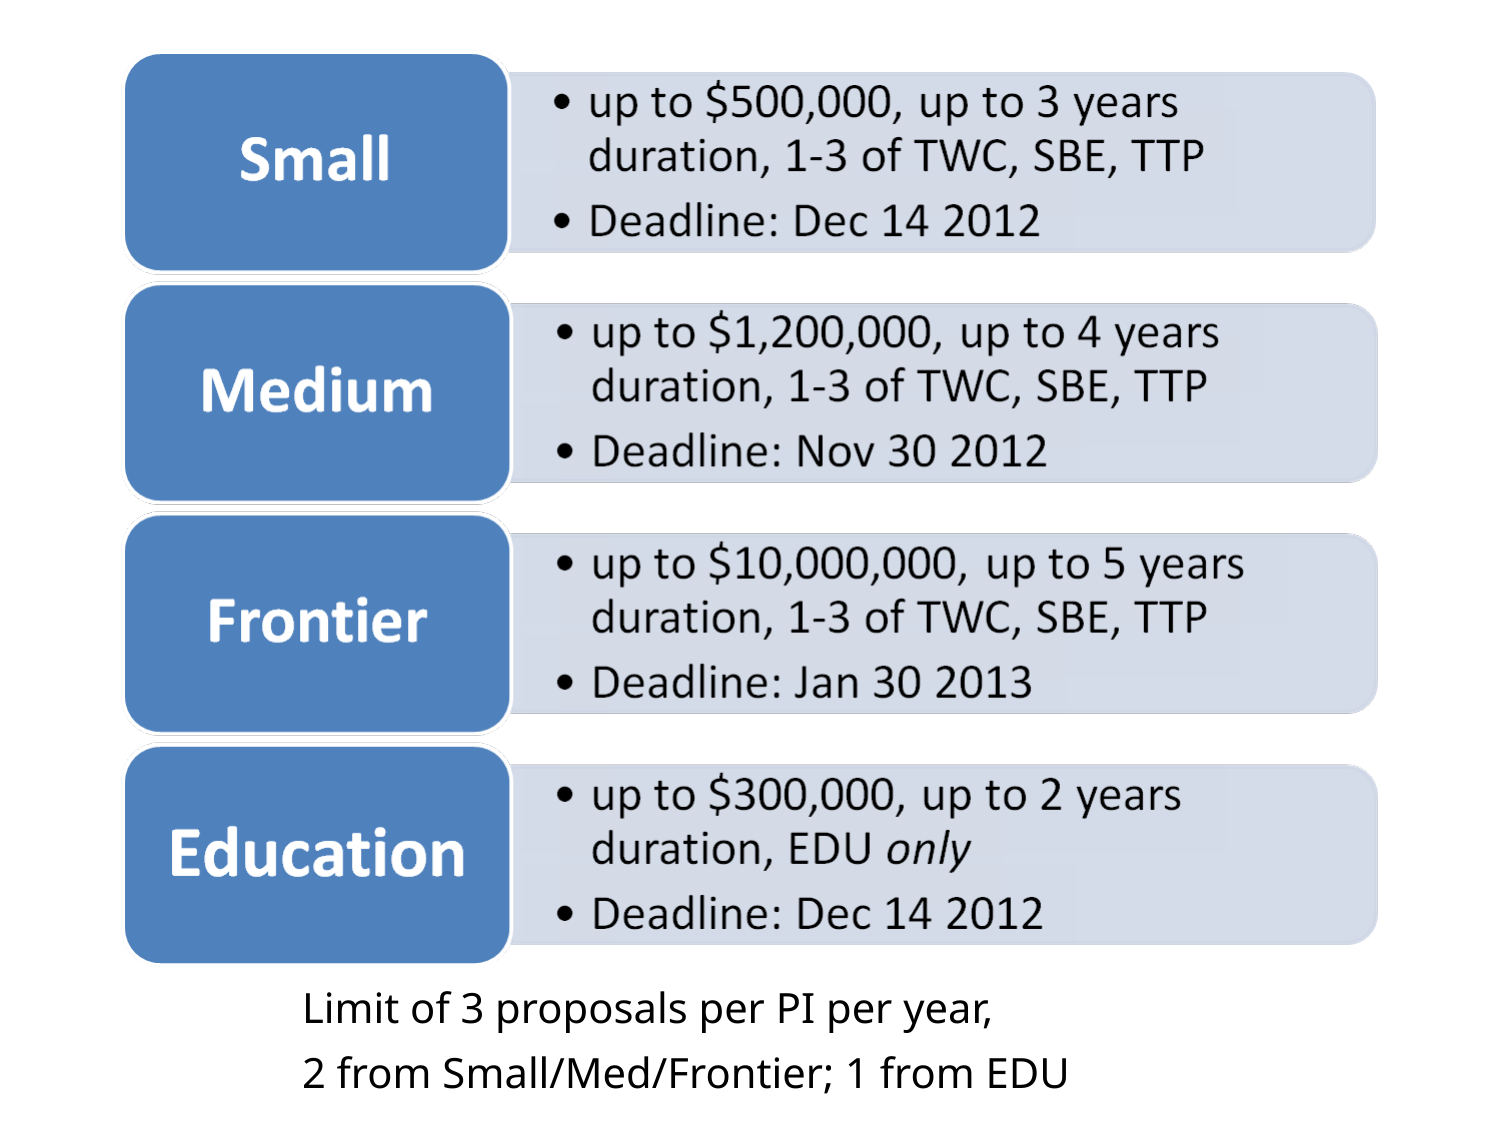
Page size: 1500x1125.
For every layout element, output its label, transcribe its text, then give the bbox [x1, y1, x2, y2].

picture [73, 49, 1427, 969]
text_box Limit of 3 proposals per PI per year, 2 from Small/Med/Frontier; 1 from EDU [287, 975, 1400, 1105]
